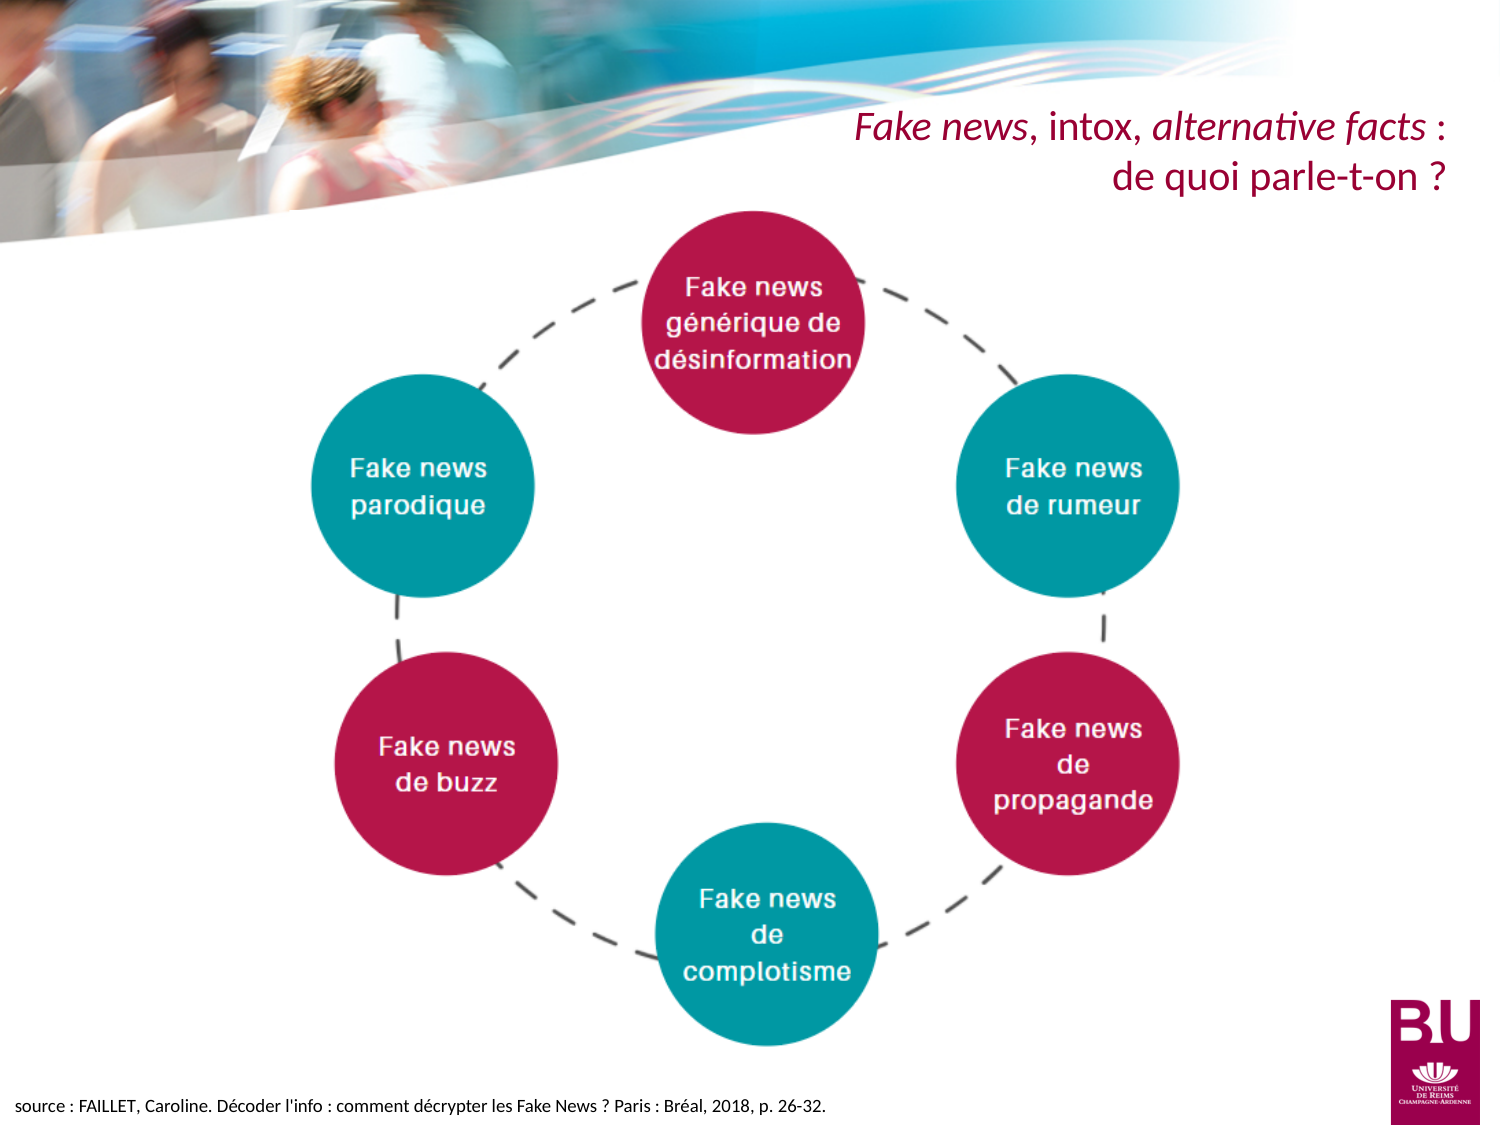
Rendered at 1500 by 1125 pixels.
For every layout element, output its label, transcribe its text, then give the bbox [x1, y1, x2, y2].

text_box Fake news, intox, alternative facts : de quoi parle-t-on ? [112, 90, 1463, 207]
text_box source : Faillet, Caroline. Décoder l'info : comment décrypter les Fake News ? Paris : Bréal, 2018, p. 26-32. [0, 1085, 1388, 1124]
picture [0, 0, 1500, 1125]
